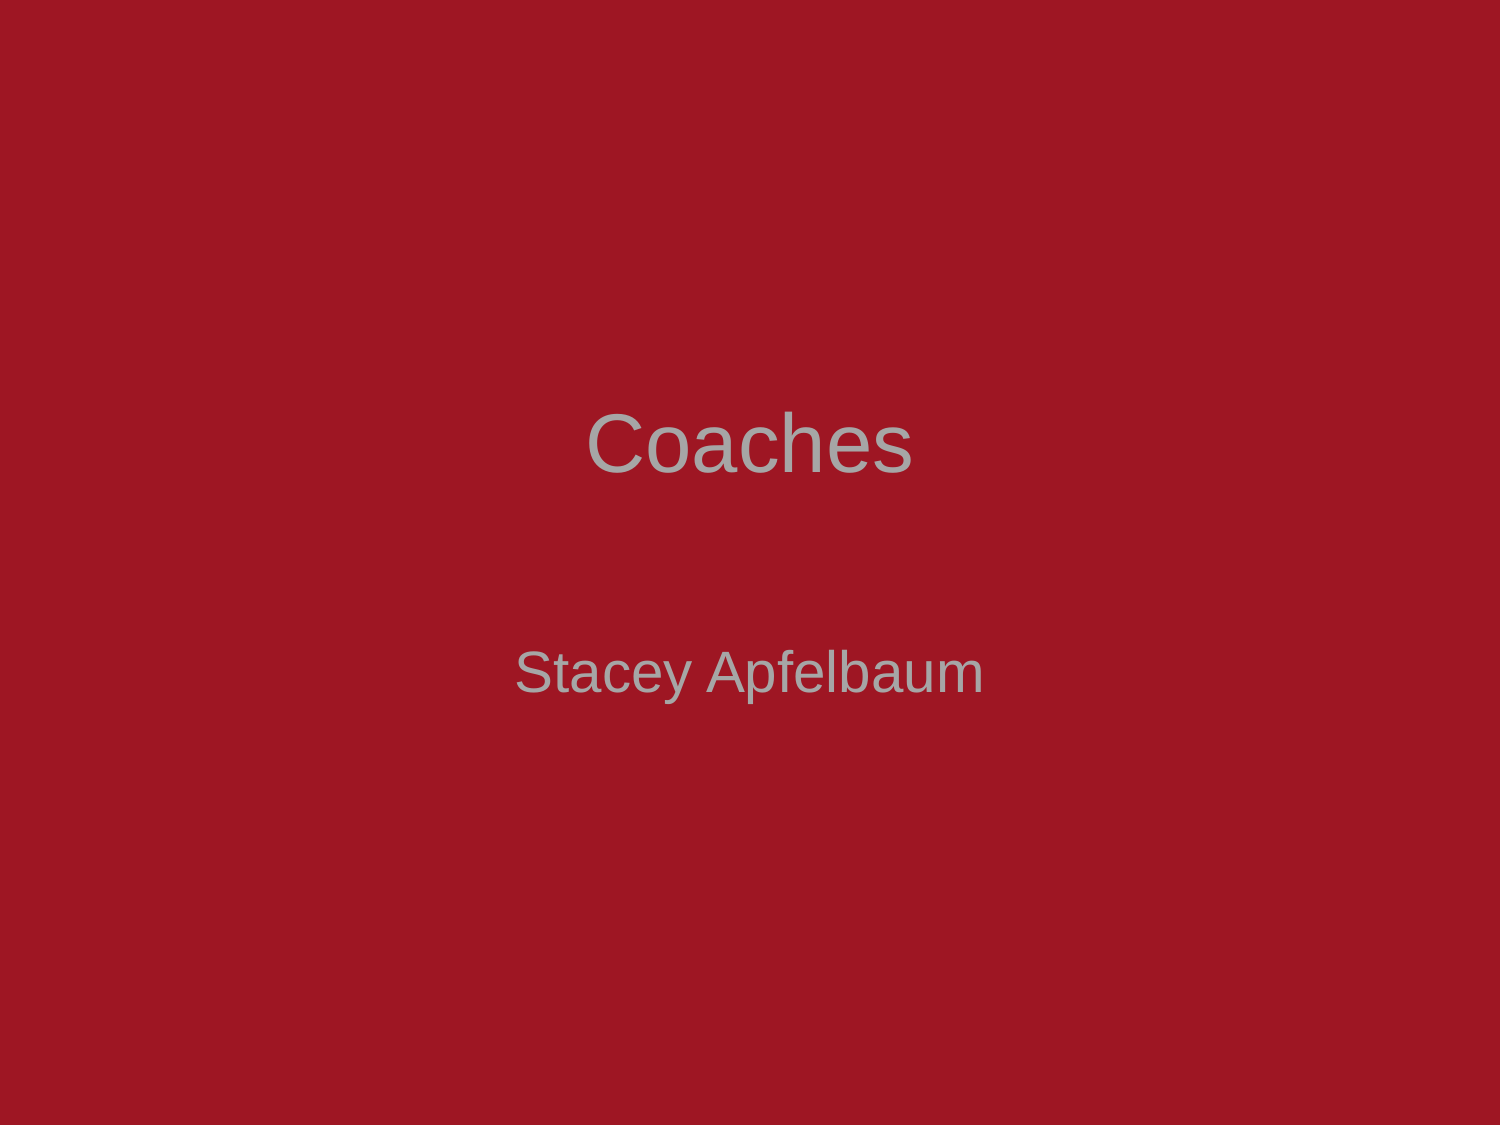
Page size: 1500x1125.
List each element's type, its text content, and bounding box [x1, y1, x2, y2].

subtitle Stacey Apfelbaum [225, 637, 1275, 925]
title Coaches [112, 299, 1388, 591]
